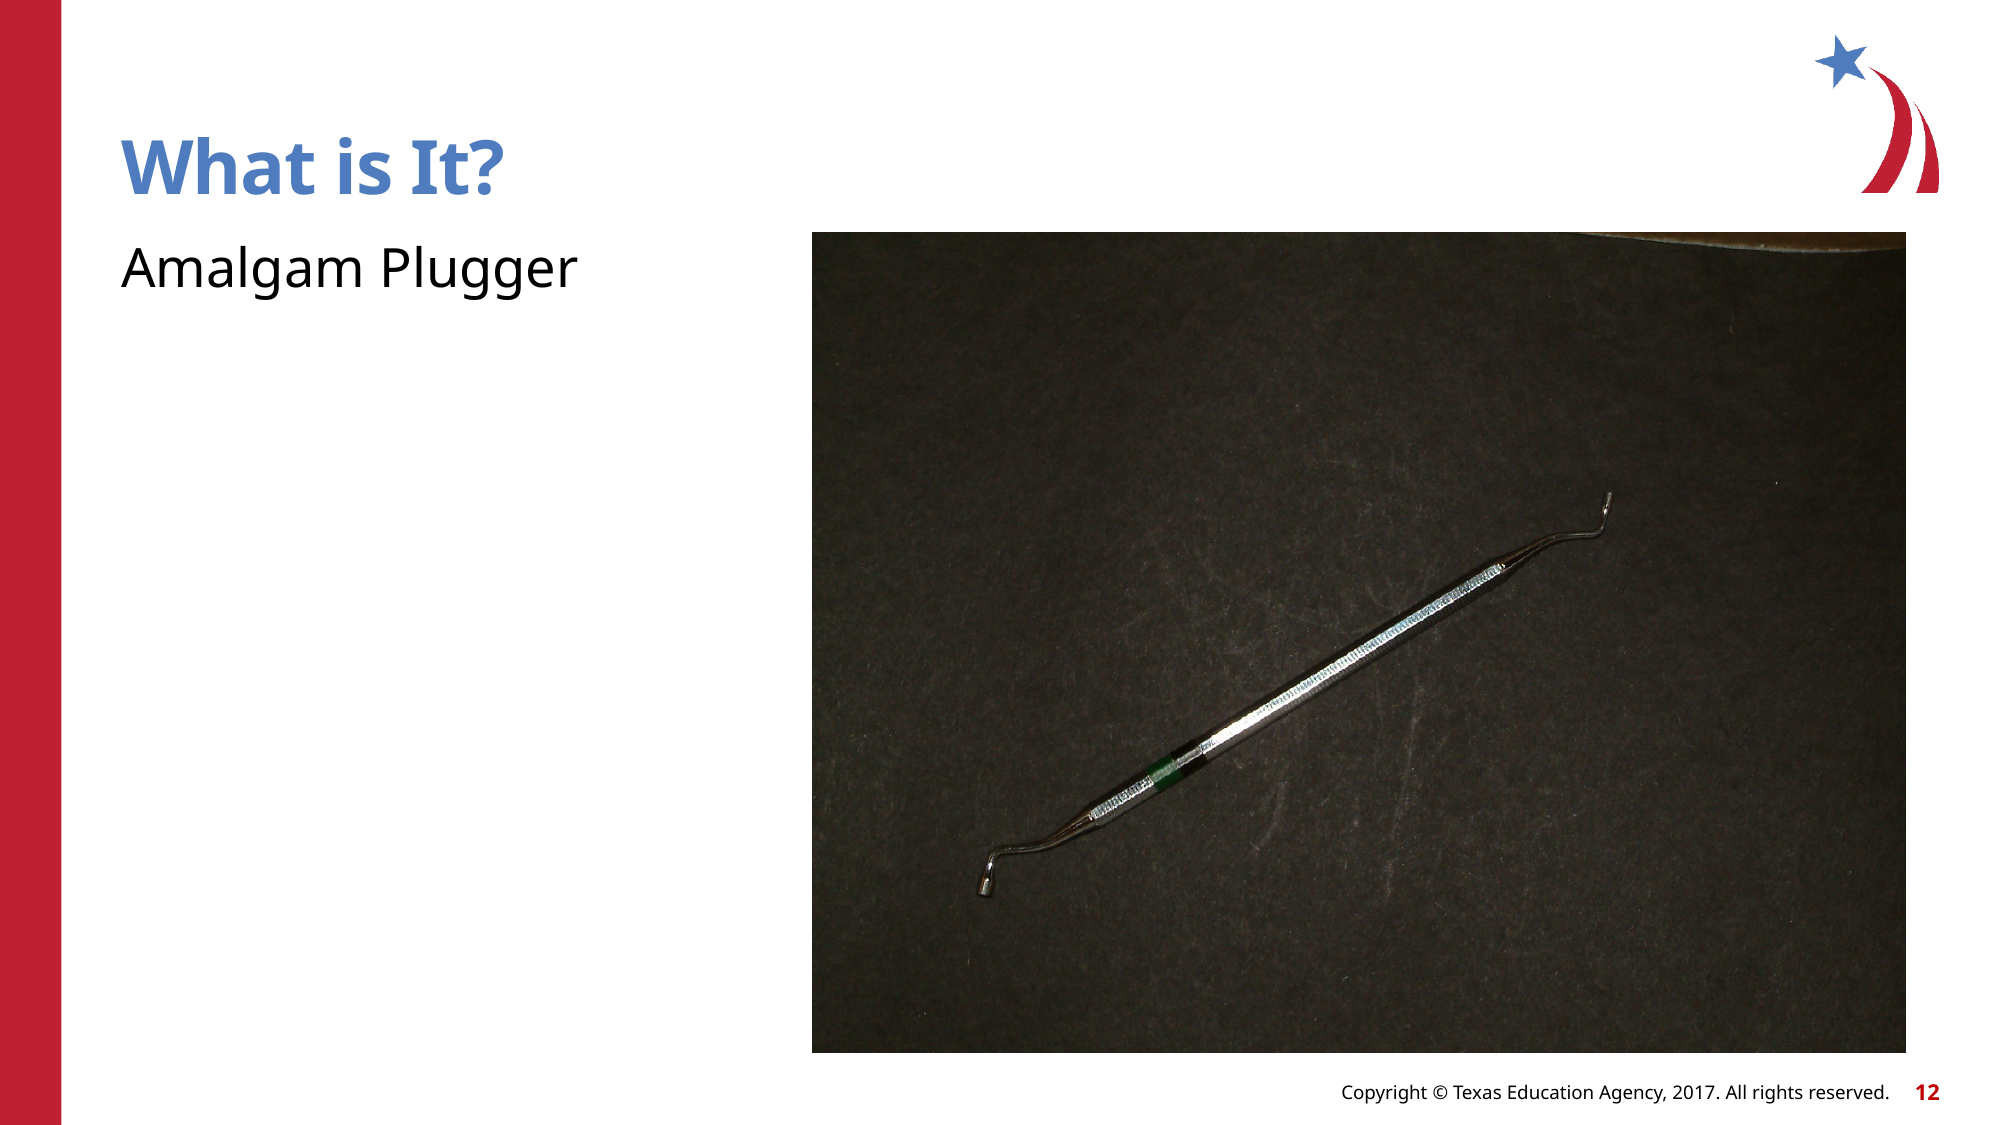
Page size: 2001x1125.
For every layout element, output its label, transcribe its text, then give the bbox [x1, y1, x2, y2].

list Amalgam Plugger [121, 233, 812, 1010]
title What is It? [121, 66, 1772, 211]
picture [1814, 34, 1939, 193]
picture [812, 232, 1906, 1053]
